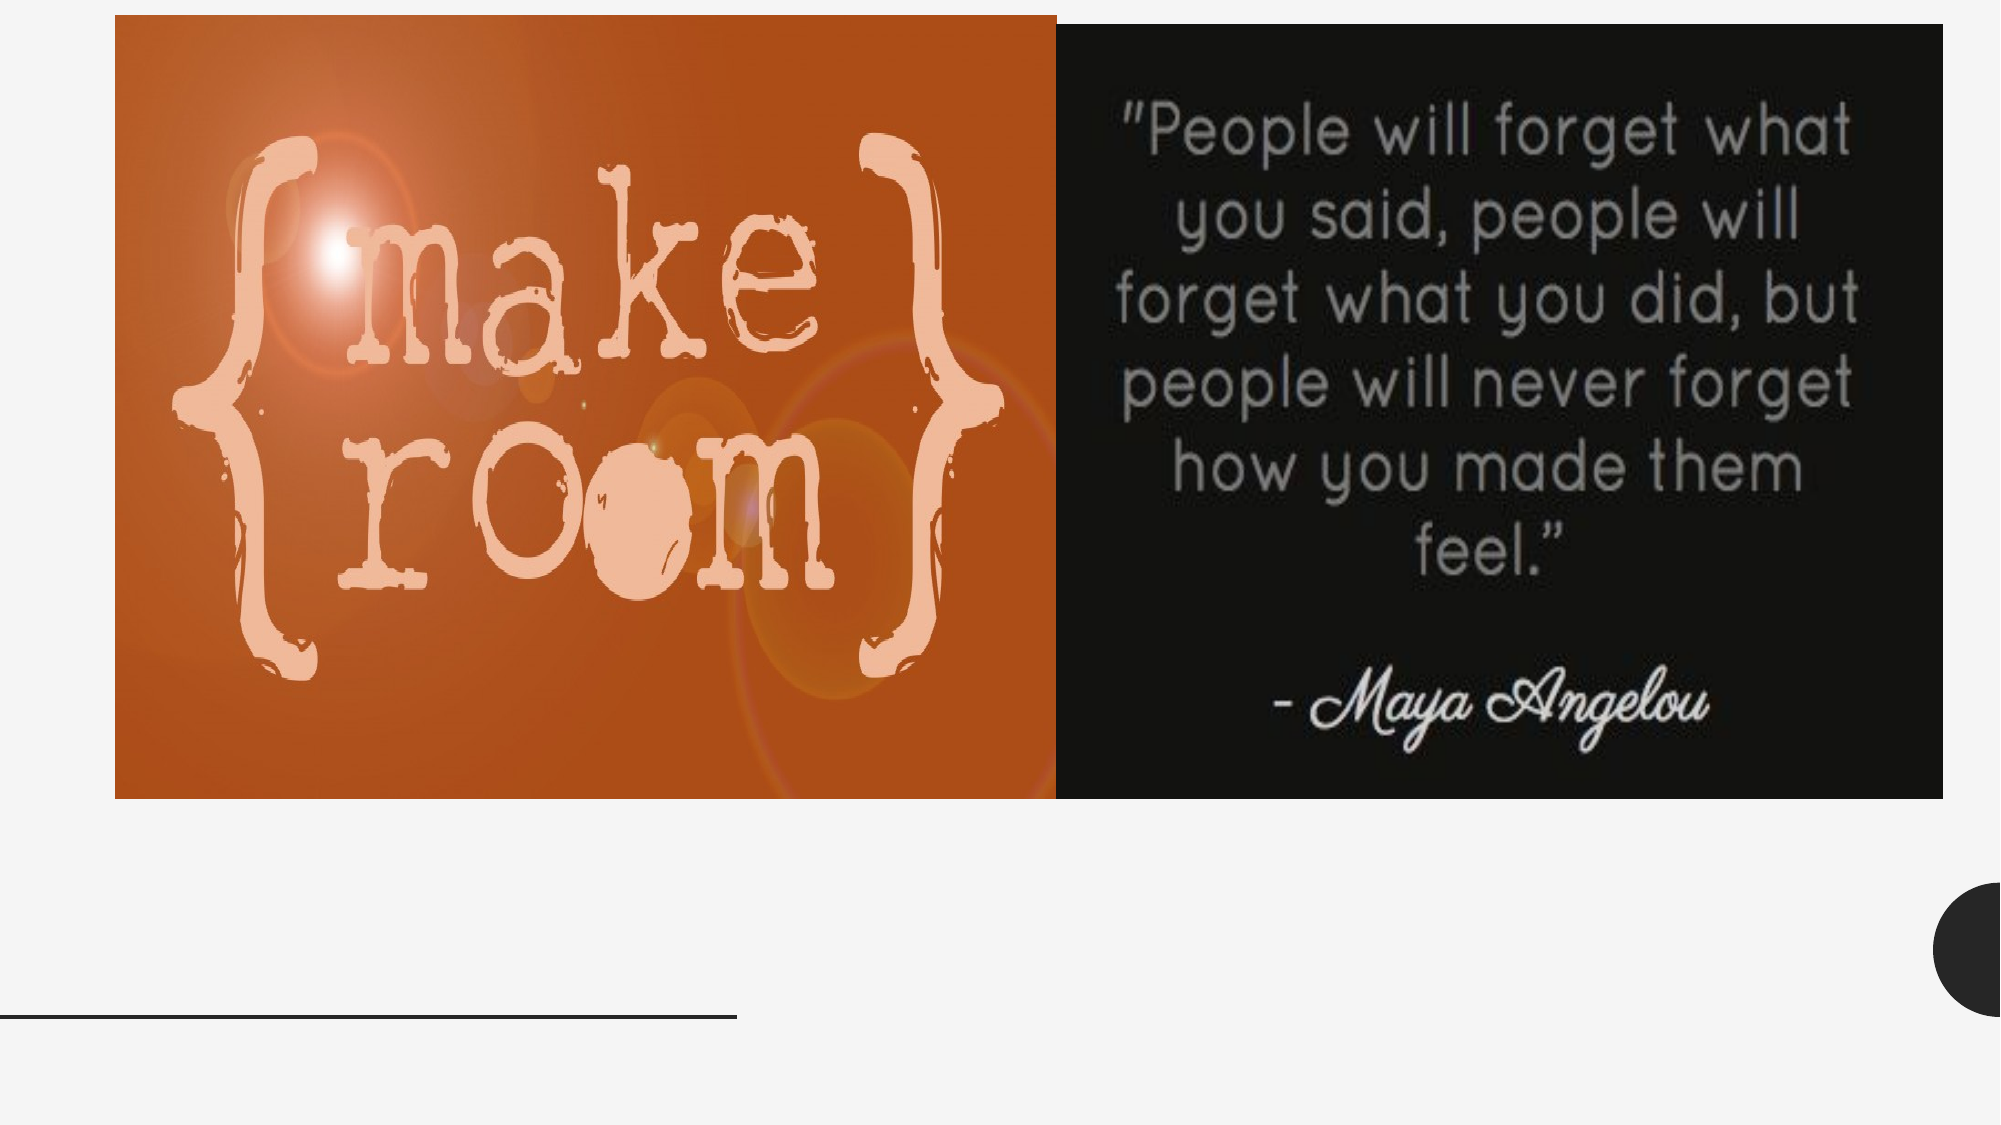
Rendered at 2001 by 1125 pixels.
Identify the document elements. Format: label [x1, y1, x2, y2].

picture [115, 14, 1943, 799]
